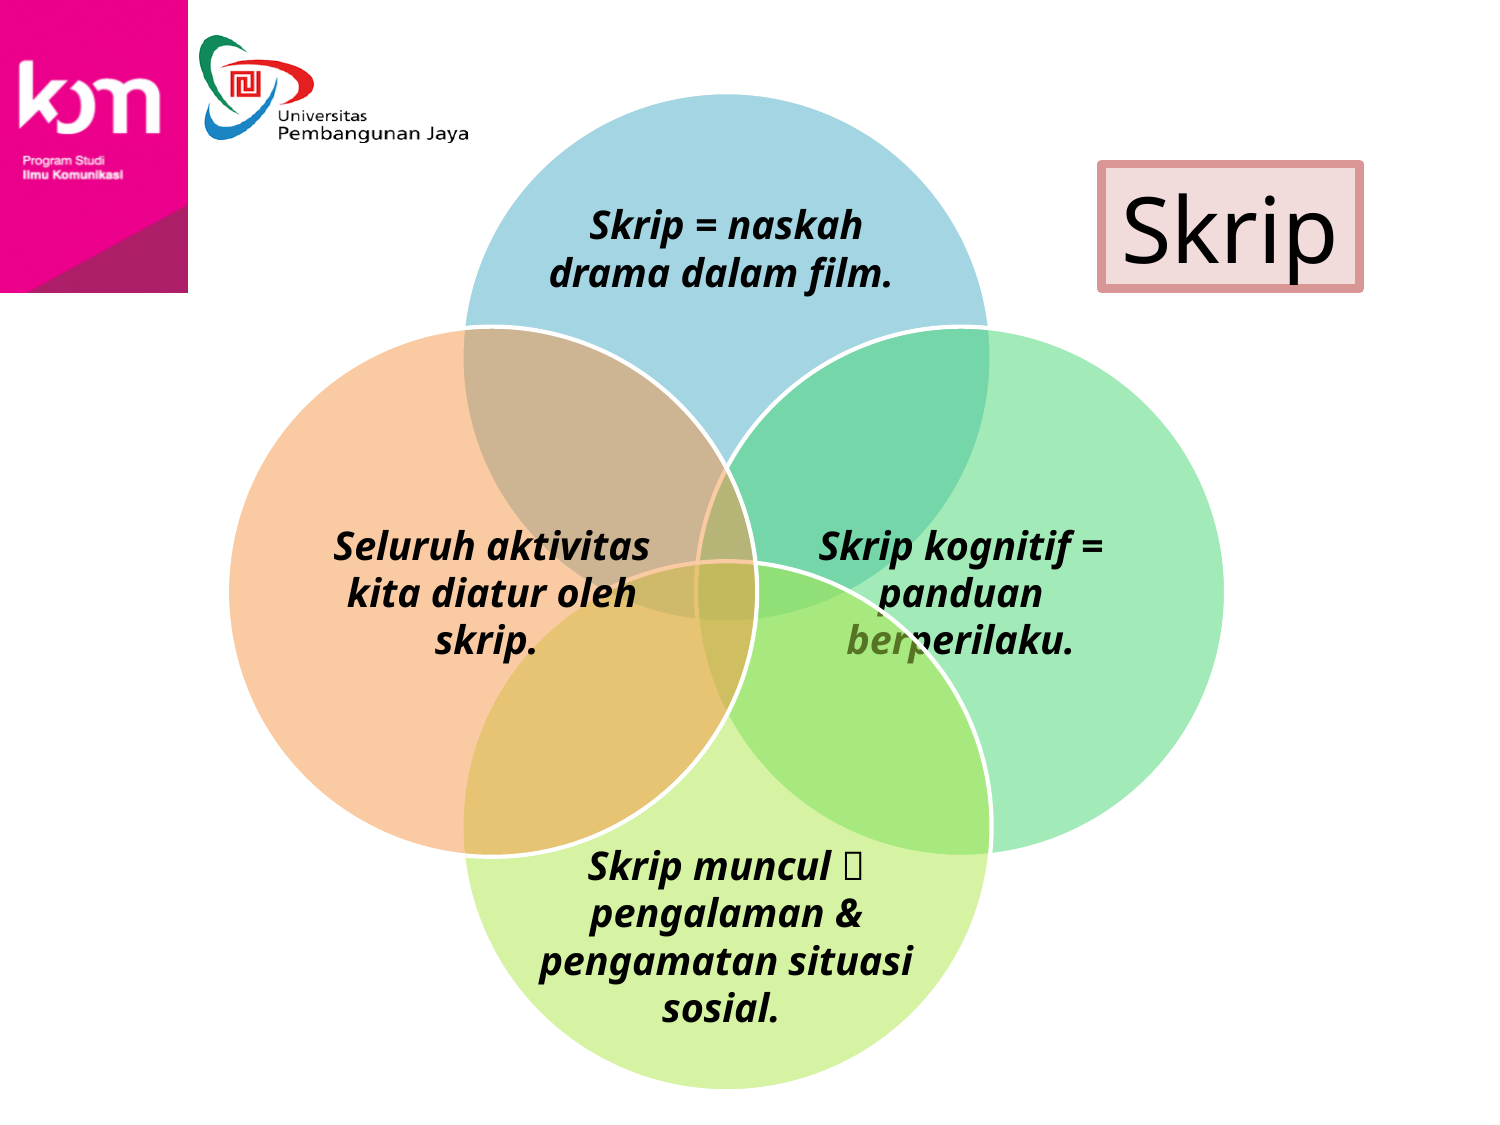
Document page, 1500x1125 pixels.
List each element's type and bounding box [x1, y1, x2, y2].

picture [0, 0, 188, 81]
picture [198, 34, 469, 81]
text_box [0, 81, 1477, 1102]
